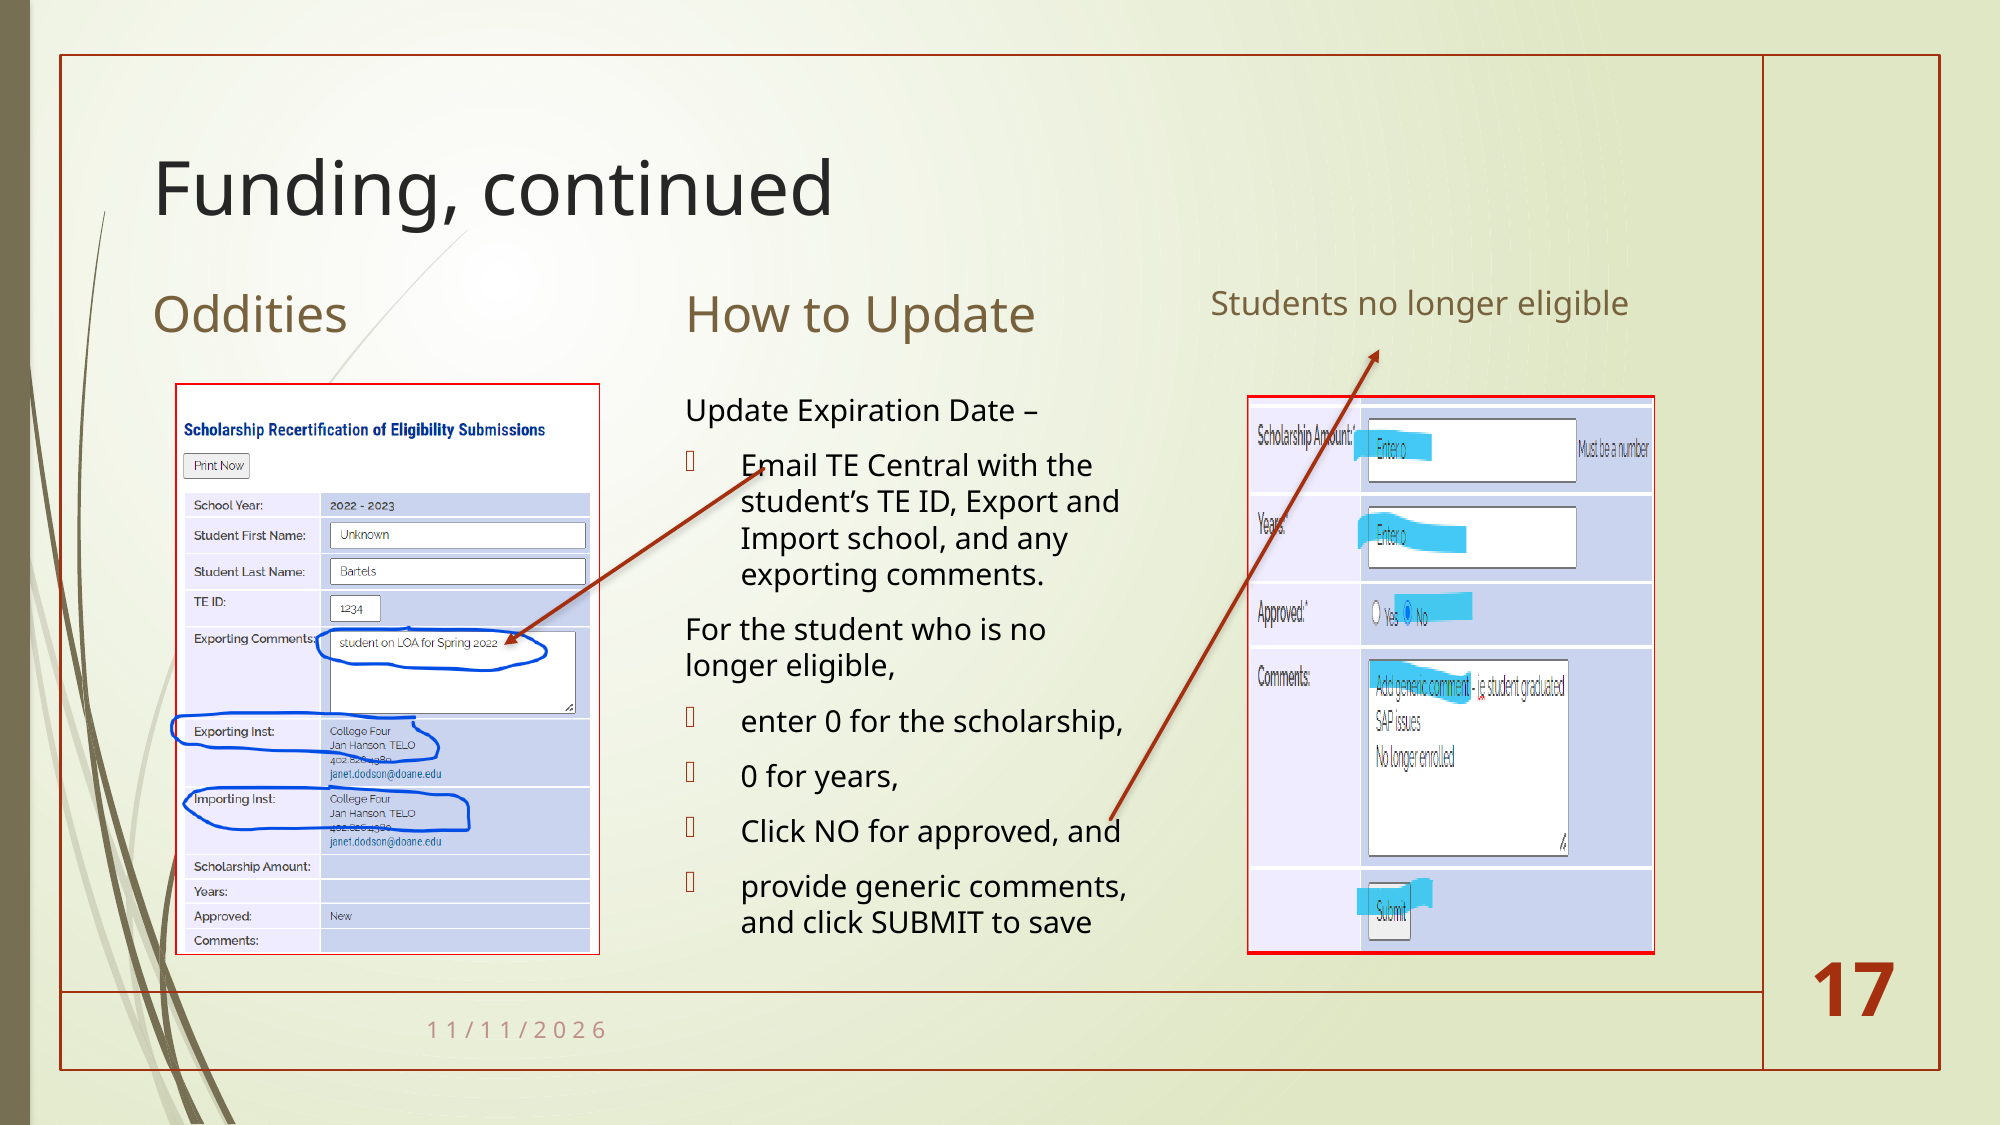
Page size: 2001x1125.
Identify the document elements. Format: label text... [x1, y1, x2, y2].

picture [165, 383, 600, 956]
list Oddities [137, 274, 621, 384]
slide_number 17 [1775, 930, 1932, 1055]
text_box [503, 468, 765, 646]
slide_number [103, 1007, 621, 1055]
list Students no longer eligible [1195, 274, 1679, 453]
list Update Expiration Date – Email TE Central with the student’s TE ID, Export and Import school, and any exporting comments. For the student who is no longer eligible, enter 0 for the scholarship, 0 for years, Click NO for approved, and provide generic comments, and click SUBMIT to save [670, 383, 1154, 955]
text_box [1109, 349, 1380, 820]
title Funding, continued [137, 96, 1679, 275]
picture [1247, 395, 1655, 956]
list How to Update [670, 274, 1154, 383]
